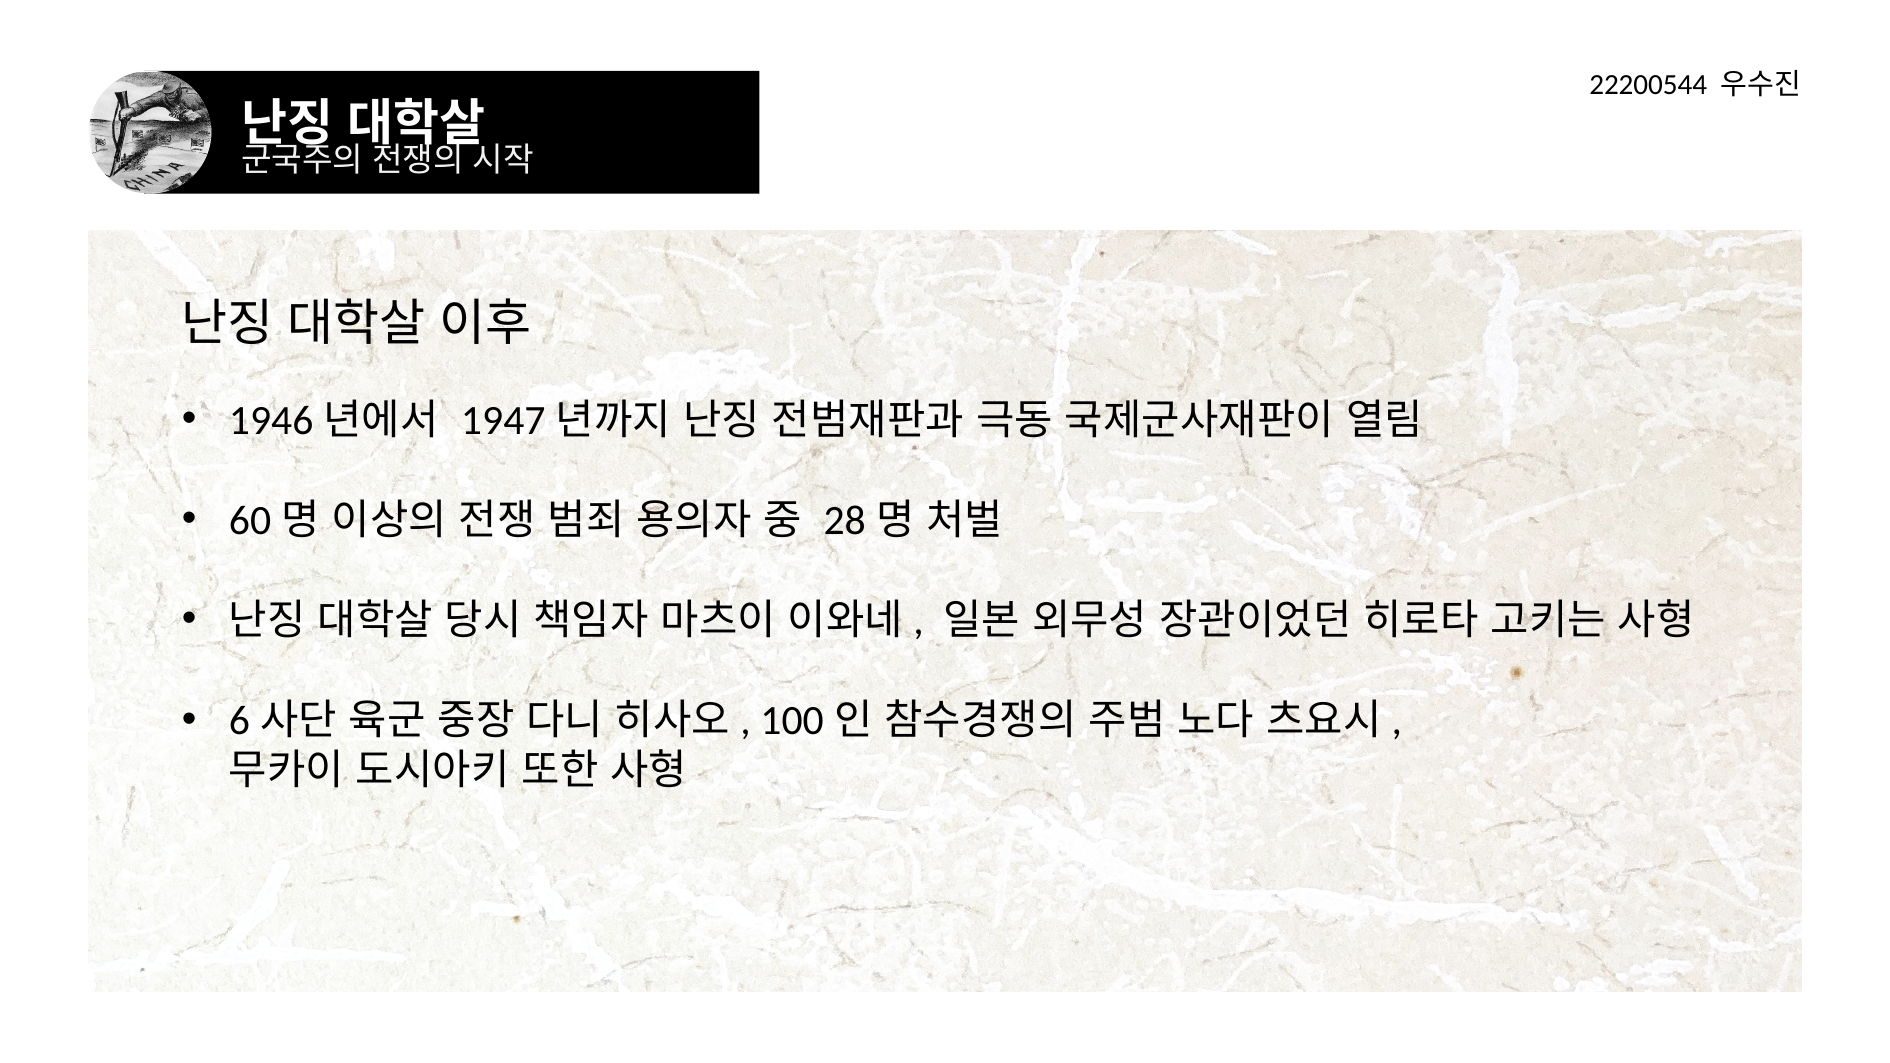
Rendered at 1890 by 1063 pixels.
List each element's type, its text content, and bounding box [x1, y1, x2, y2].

picture [88, 230, 1802, 992]
text_box [143, 70, 760, 195]
text_box 22200544 우수진 [1360, 57, 1817, 108]
picture [88, 70, 212, 194]
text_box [226, 83, 702, 187]
